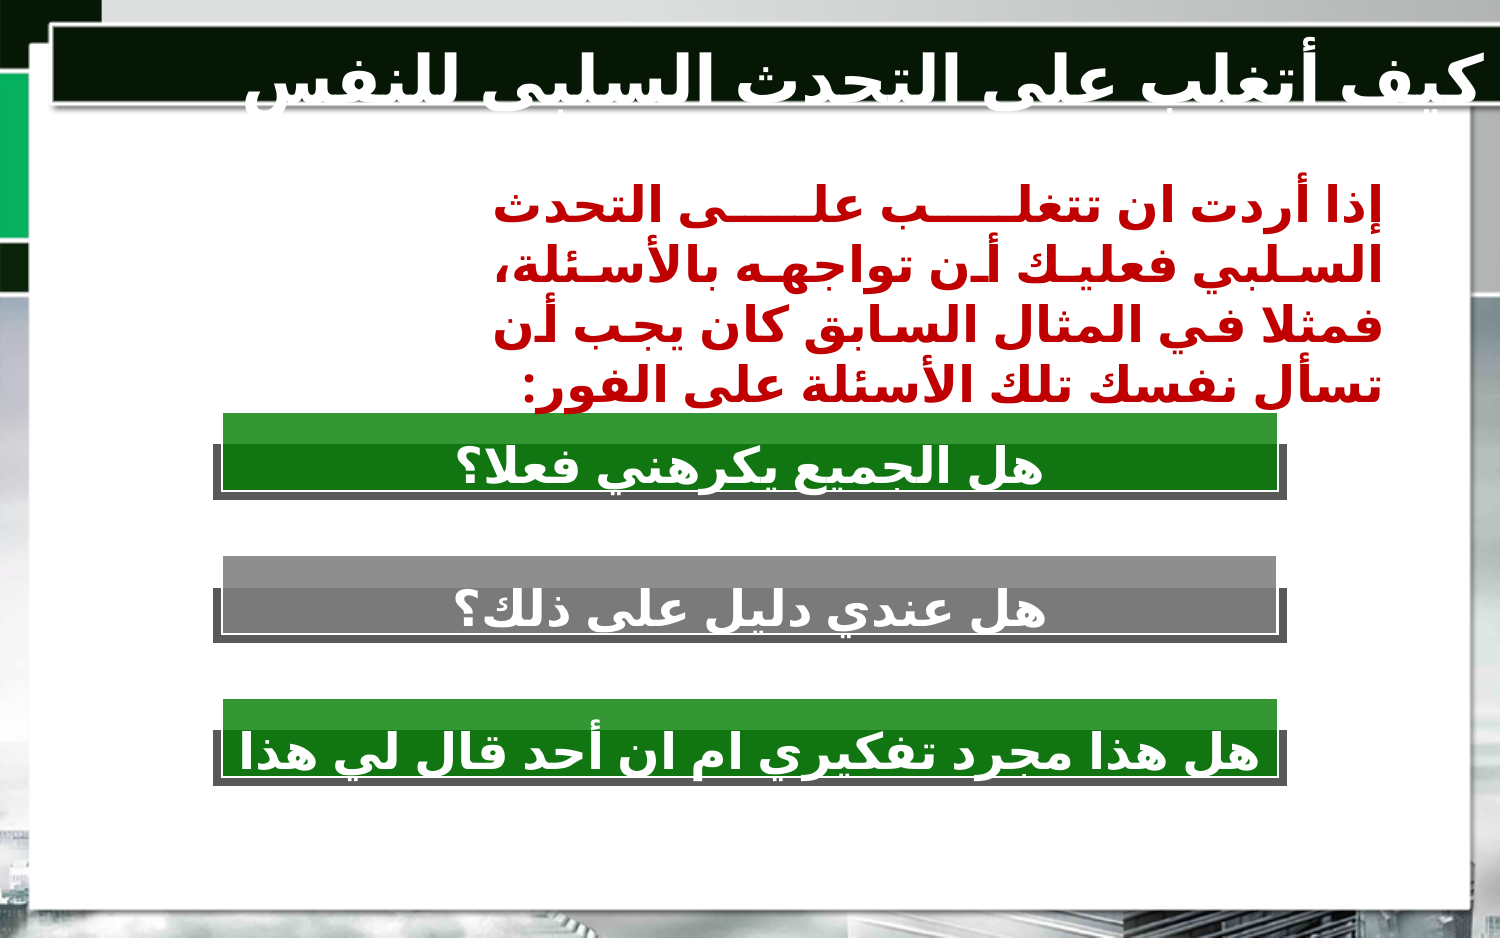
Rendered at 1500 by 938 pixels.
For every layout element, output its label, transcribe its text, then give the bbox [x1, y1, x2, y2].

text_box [211, 697, 1289, 788]
text_box إذا أردت ان تتغلب على التحدث السلبي فعليك أن تواجهه بالأسئلة، فمثلا في المثال السابق كان يجب أن تسأل نفسك تلك الأسئلة على الفور: [478, 165, 1400, 421]
picture [0, 0, 1500, 938]
text_box كيف أتغلب على التحدث السلبي للنفس [123, 14, 1500, 125]
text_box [211, 411, 1289, 502]
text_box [211, 554, 1289, 645]
